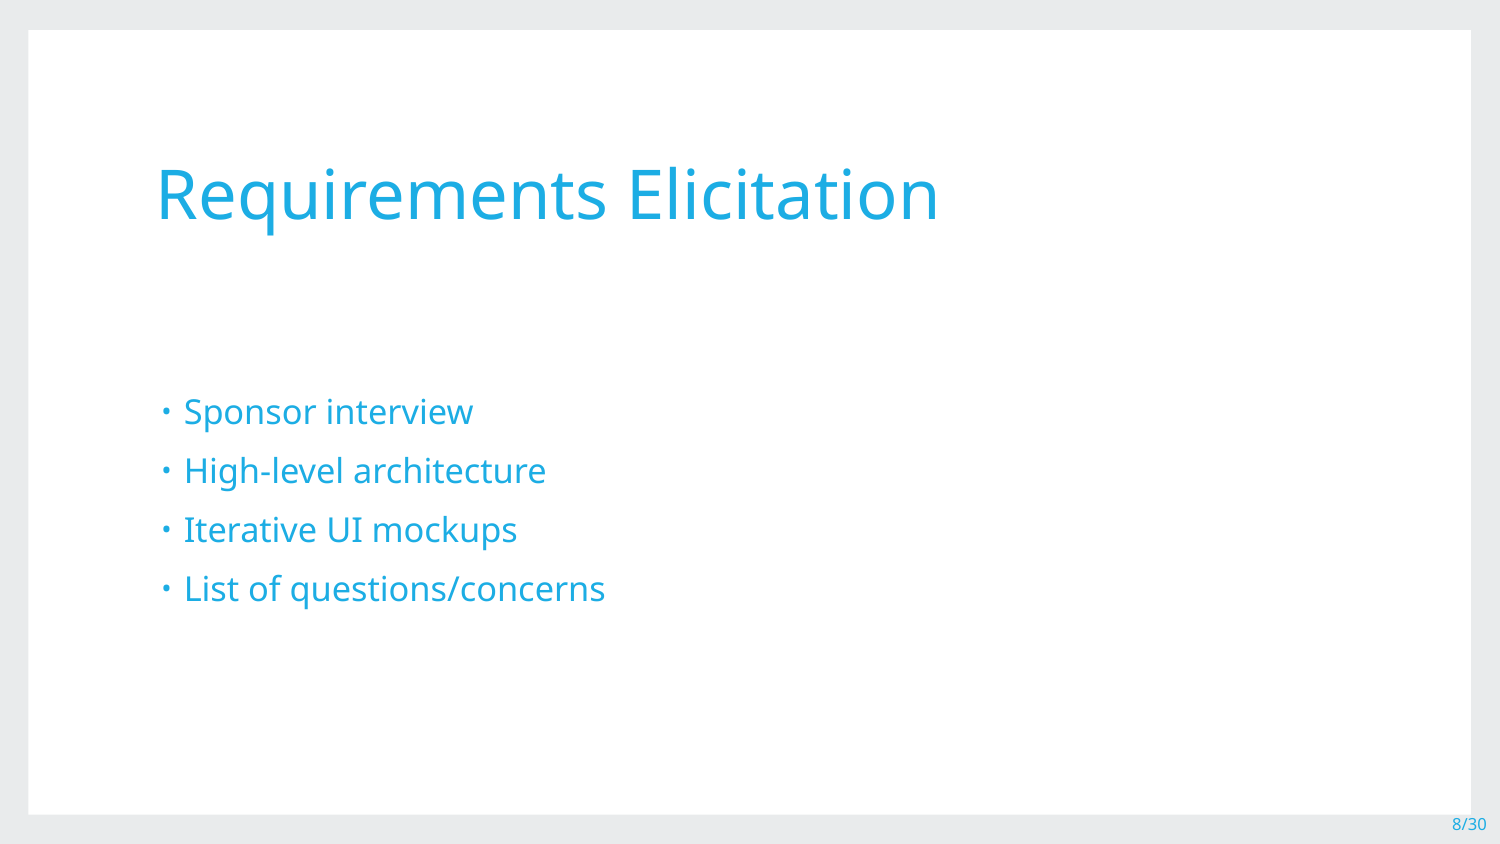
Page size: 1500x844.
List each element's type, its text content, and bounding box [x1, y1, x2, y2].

list Sponsor interview High-level architecture Iterative UI mockups List of questions/concerns [140, 253, 1356, 750]
title Requirements Elicitation [140, 75, 1356, 242]
